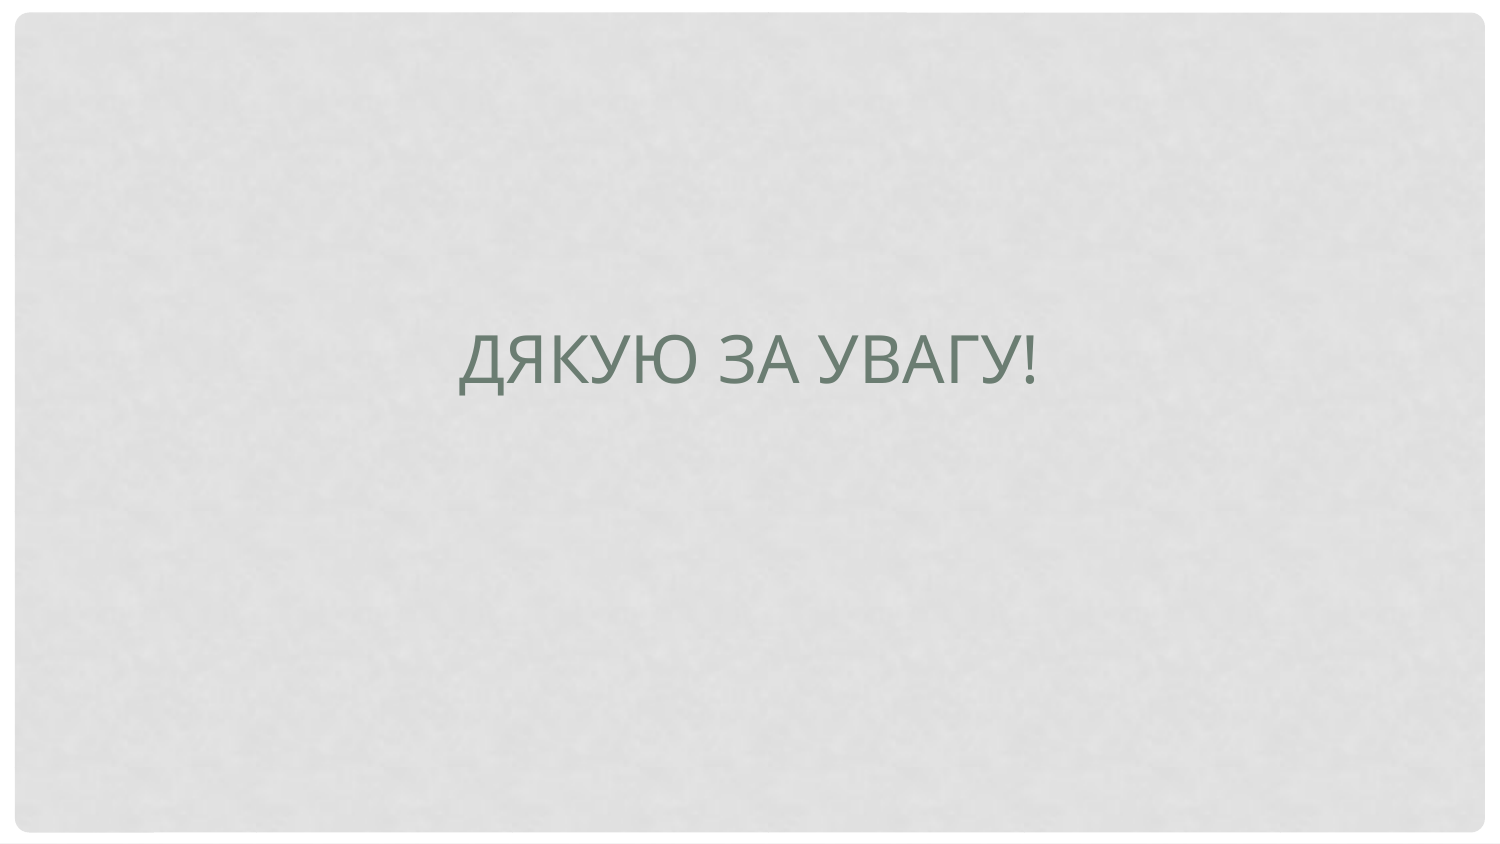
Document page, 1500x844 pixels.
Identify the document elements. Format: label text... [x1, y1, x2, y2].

text_box ДЯКУЮ ЗА УВАГУ! [348, 308, 1152, 404]
